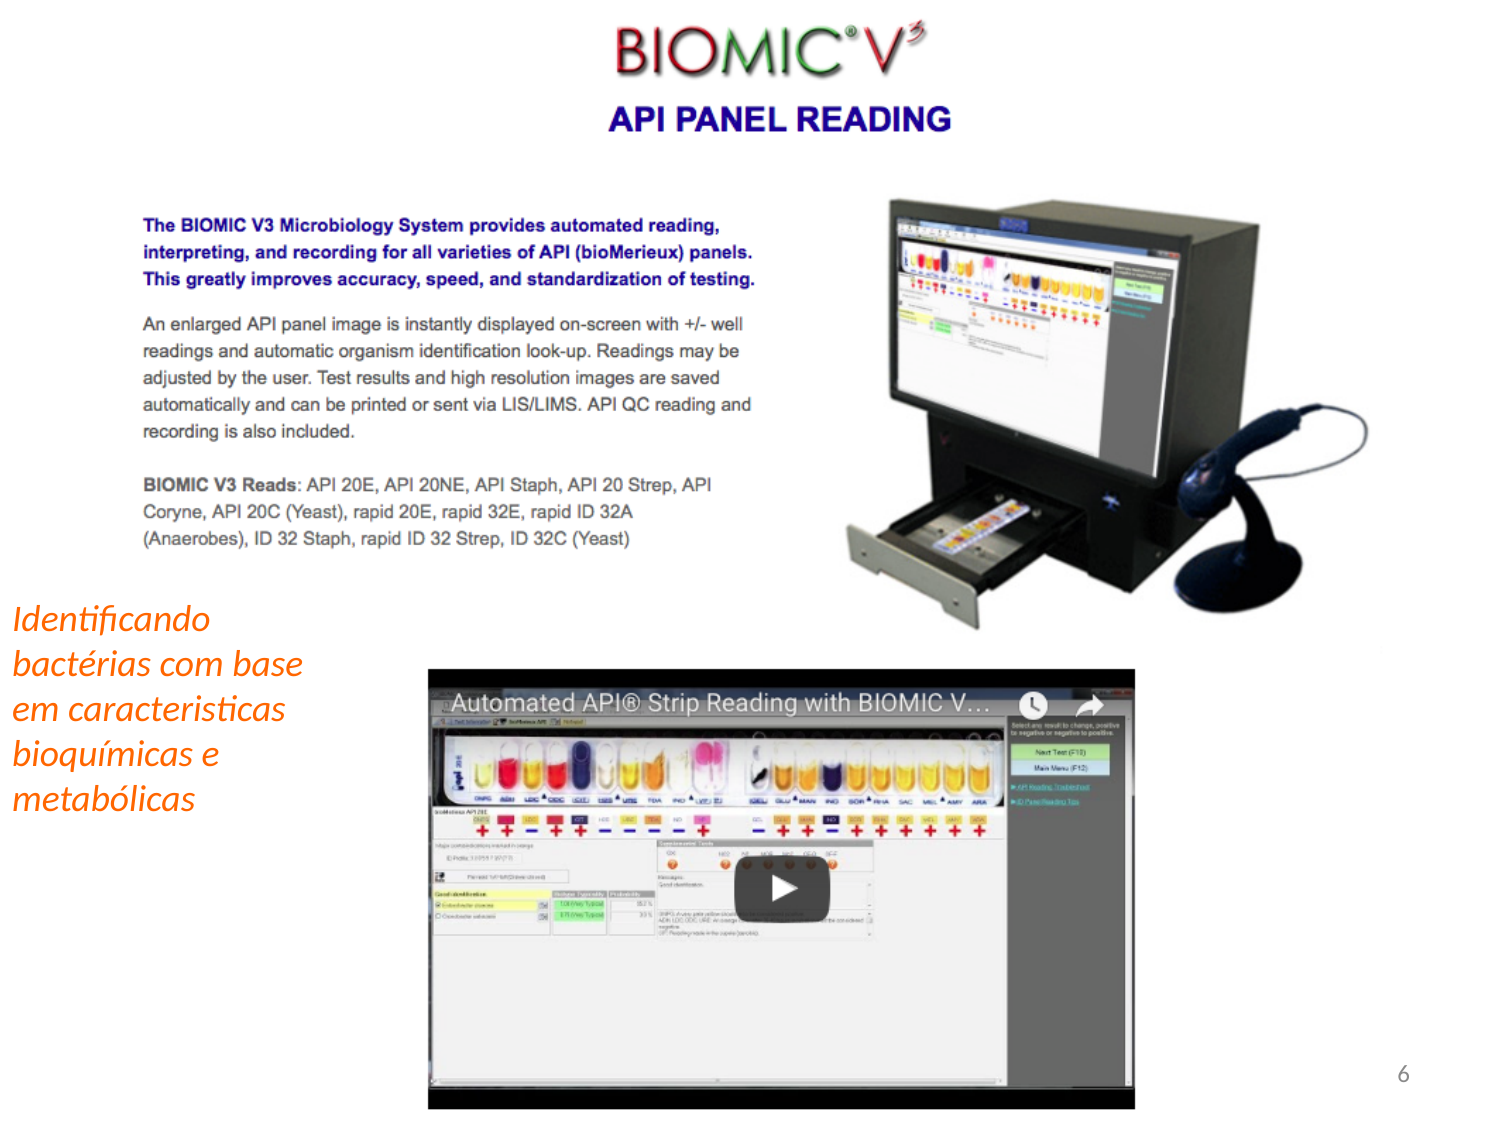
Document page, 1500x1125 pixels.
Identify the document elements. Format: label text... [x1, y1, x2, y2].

text_box Identificando bactérias com base em caracteristicas bioquímicas e metabólicas [0, 586, 110, 826]
picture [115, 0, 1385, 1125]
slide_number 6 [1387, 1042, 1425, 1103]
